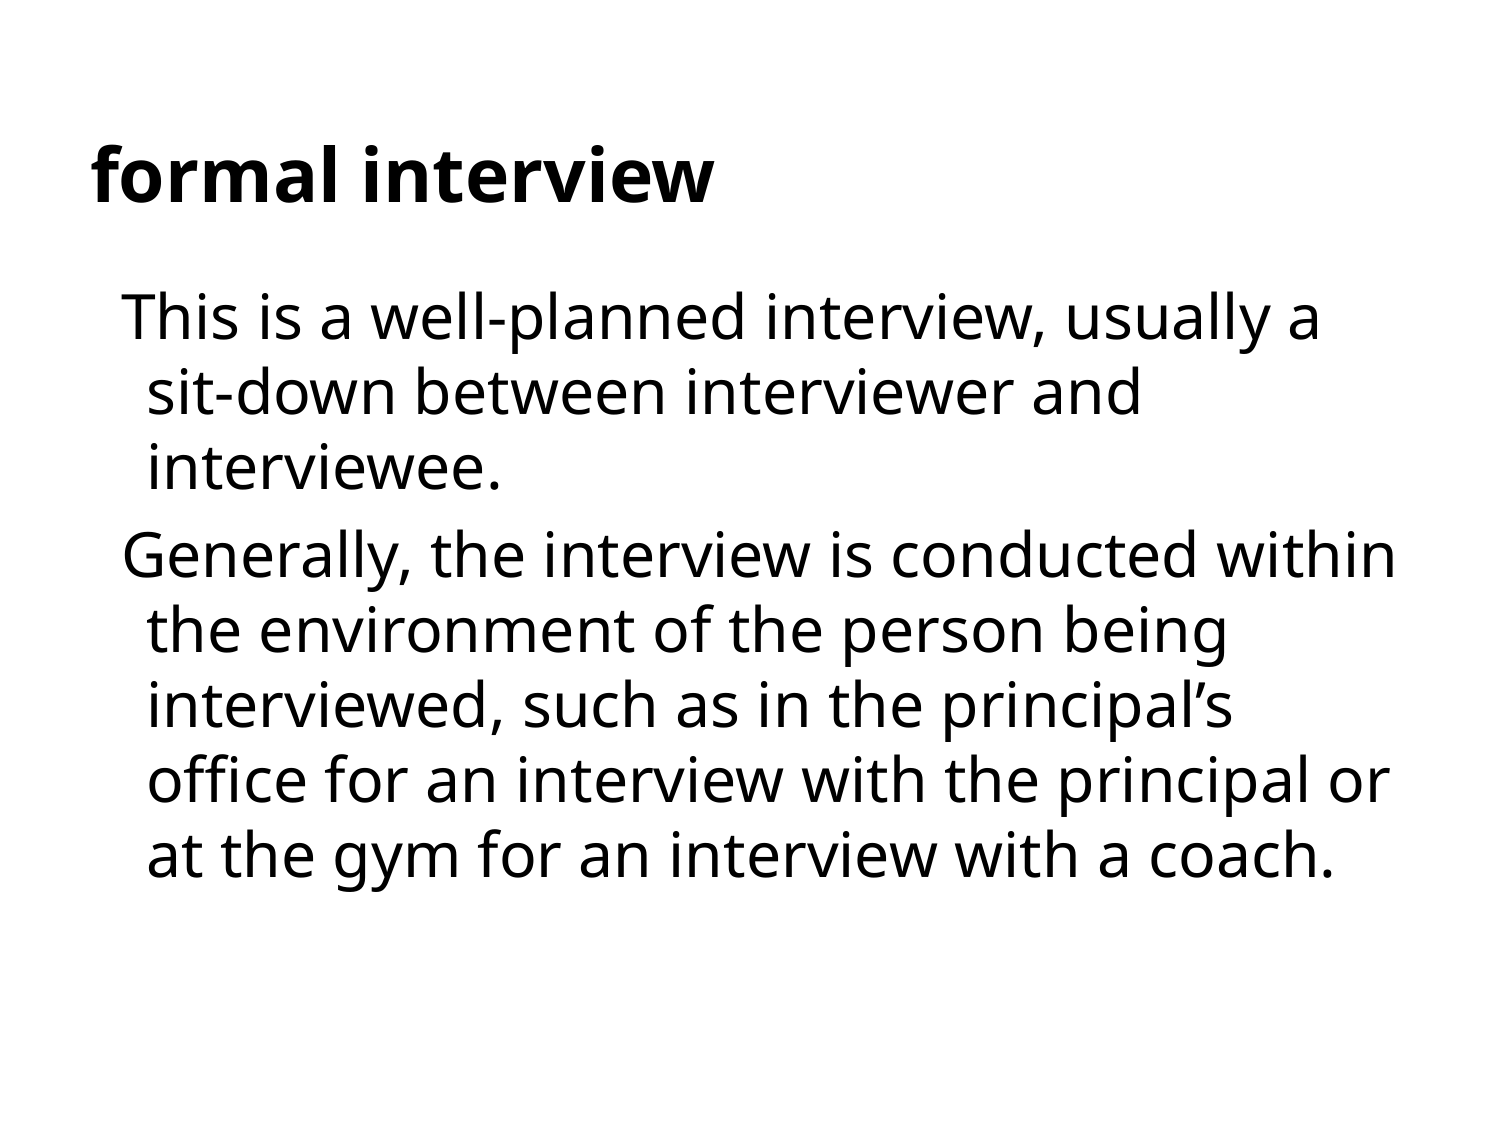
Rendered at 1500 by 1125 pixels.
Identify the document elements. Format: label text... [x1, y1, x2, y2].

list This is a well-planned interview, usually a sit-down between interviewer and interviewee. Generally, the interview is conducted within the environment of the person being interviewed, such as in the principal’s office for an interview with the principal or at the gym for an interview with a coach. [75, 262, 1425, 931]
title formal interview [75, 14, 1425, 233]
